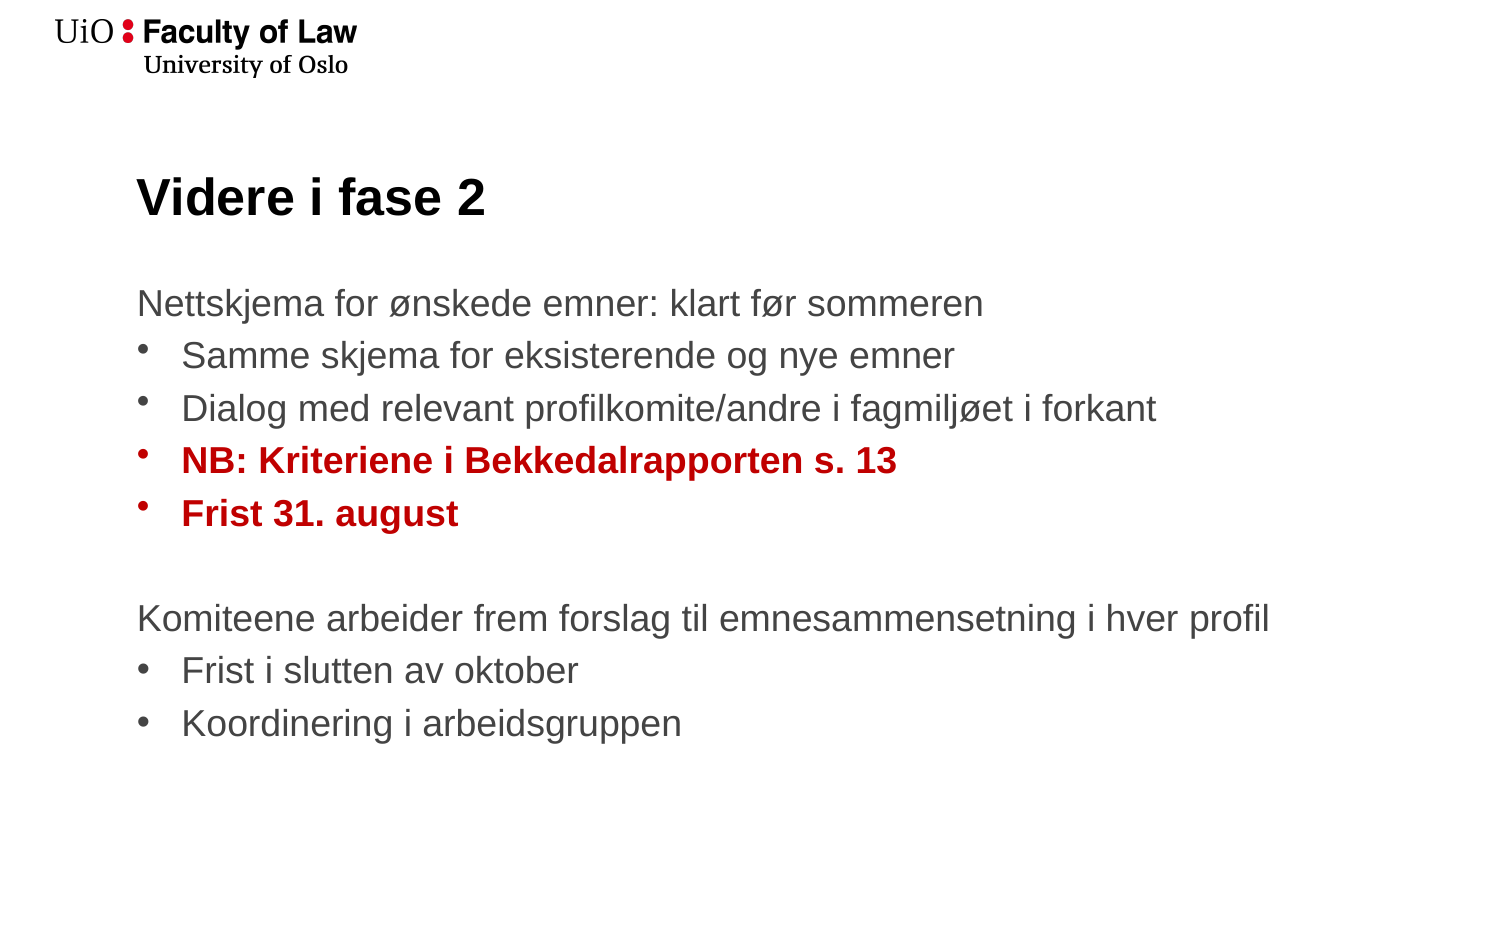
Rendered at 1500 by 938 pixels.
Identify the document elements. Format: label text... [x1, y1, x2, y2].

picture [55, 19, 357, 78]
list Nettskjema for ønskede emner: klart før sommeren Samme skjema for eksisterende og nye emner Dialog med relevant profilkomite/andre i fagmiljøet i forkant NB: Kriteriene i Bekkedalrapporten s. 13 Frist 31. august Komiteene arbeider frem forslag til emnesammensetning i hver profil Frist i slutten av oktober Koordinering i arbeidsgruppen [125, 272, 1425, 861]
title Videre i fase 2 [125, 116, 1425, 272]
